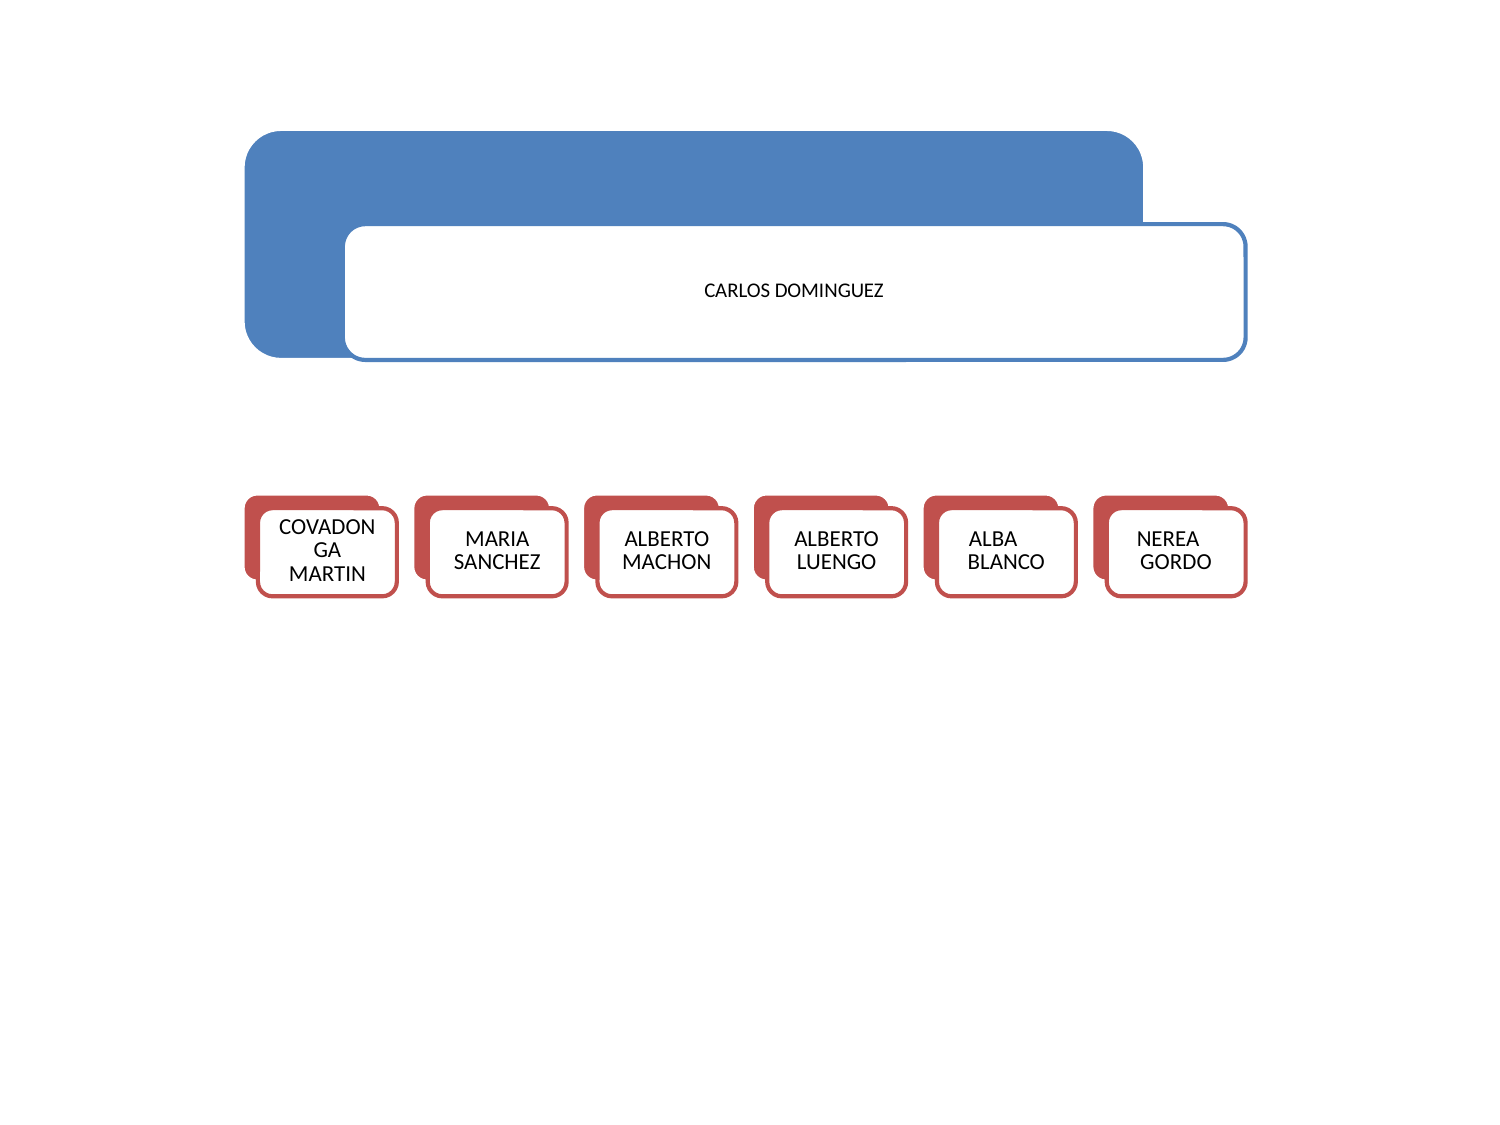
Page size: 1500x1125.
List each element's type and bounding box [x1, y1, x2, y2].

text_box [116, 128, 1372, 962]
